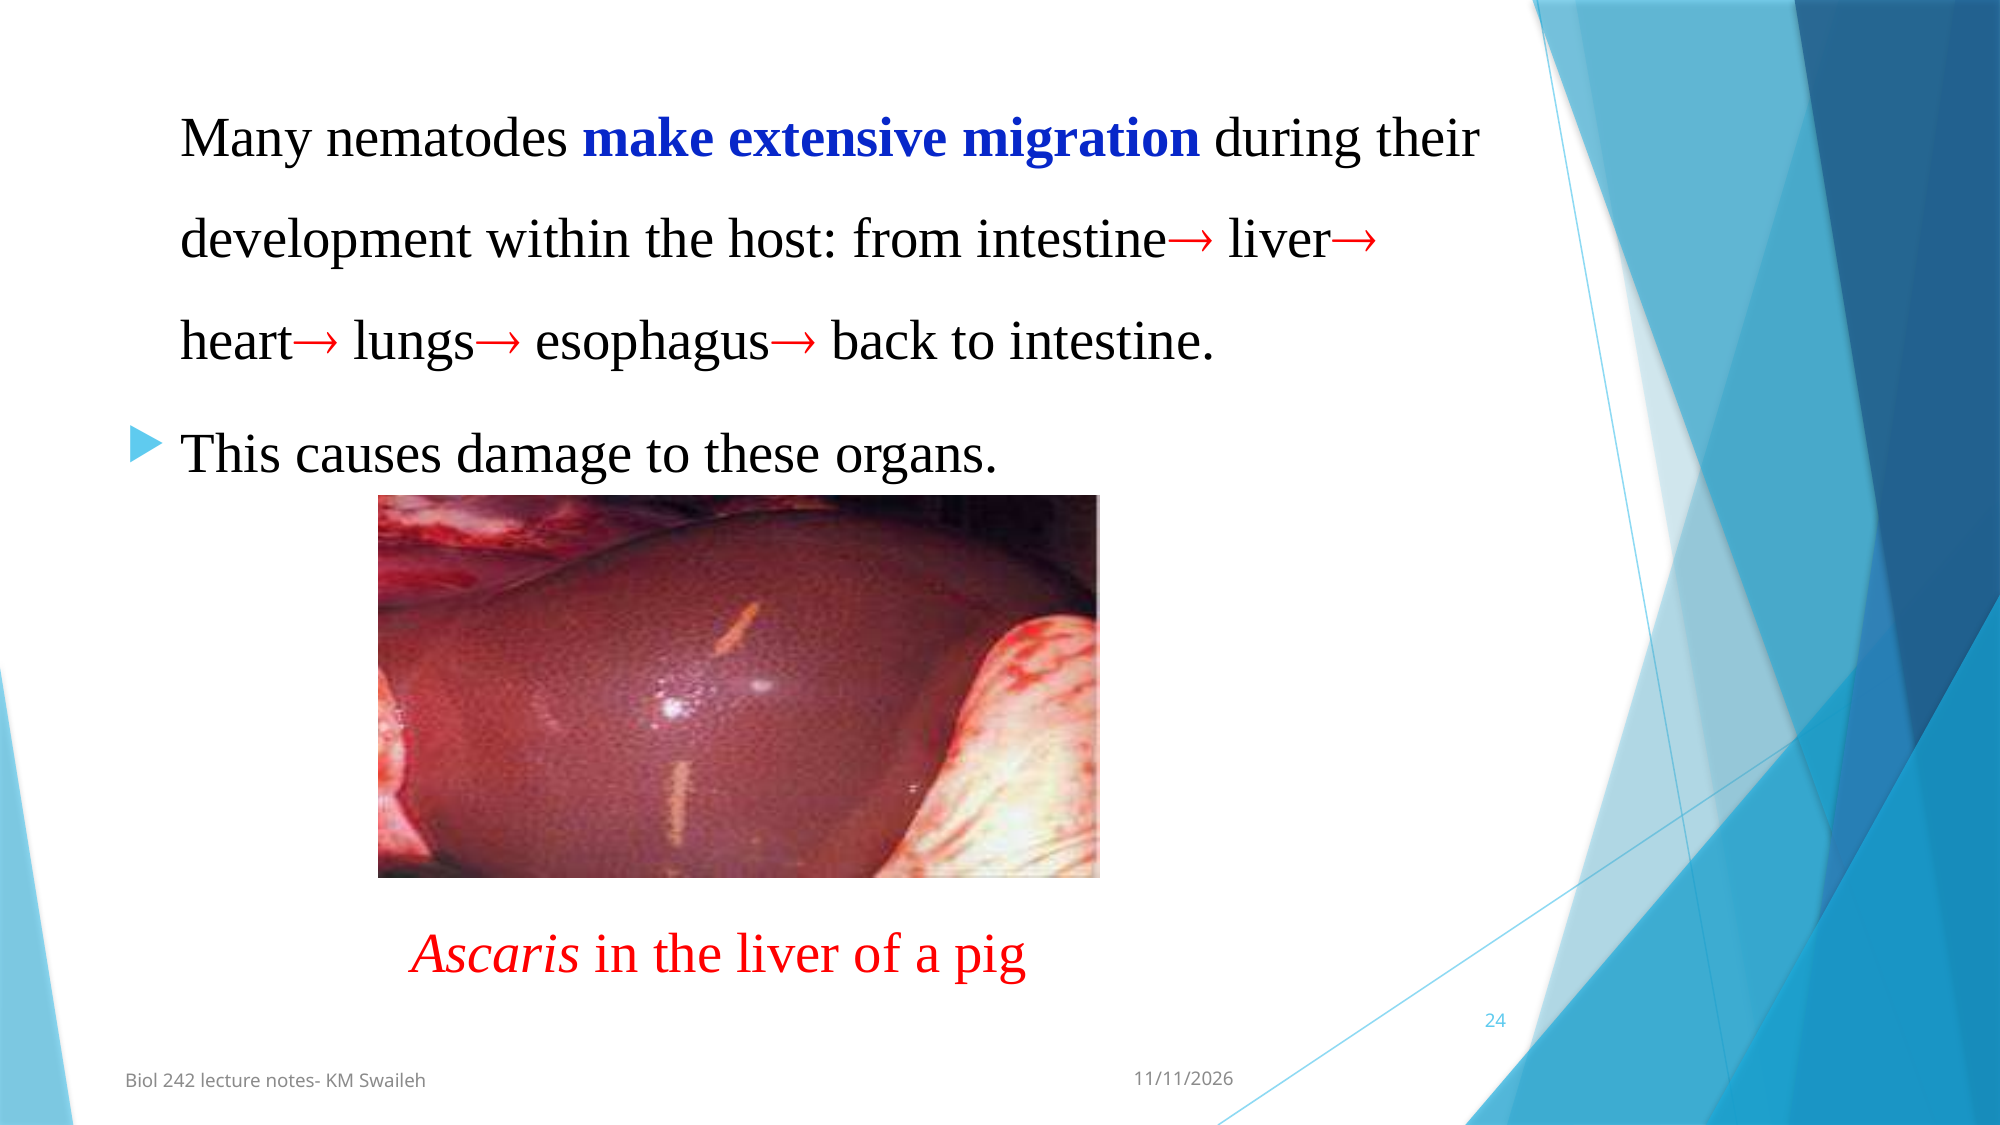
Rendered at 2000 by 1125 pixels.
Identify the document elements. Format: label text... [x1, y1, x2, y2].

footer Biol 242 lecture notes- KM Swaileh [110, 1050, 1144, 1111]
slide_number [1099, 1049, 1249, 1109]
list Many nematodes make extensive migration during their development within the host: from intestine liver heart lungs esophagus back to intestine. This causes damage to these organs. Ascaris in the liver of a pig [111, 58, 1522, 992]
picture [377, 494, 1100, 879]
slide_number 24 [1409, 991, 1522, 1051]
